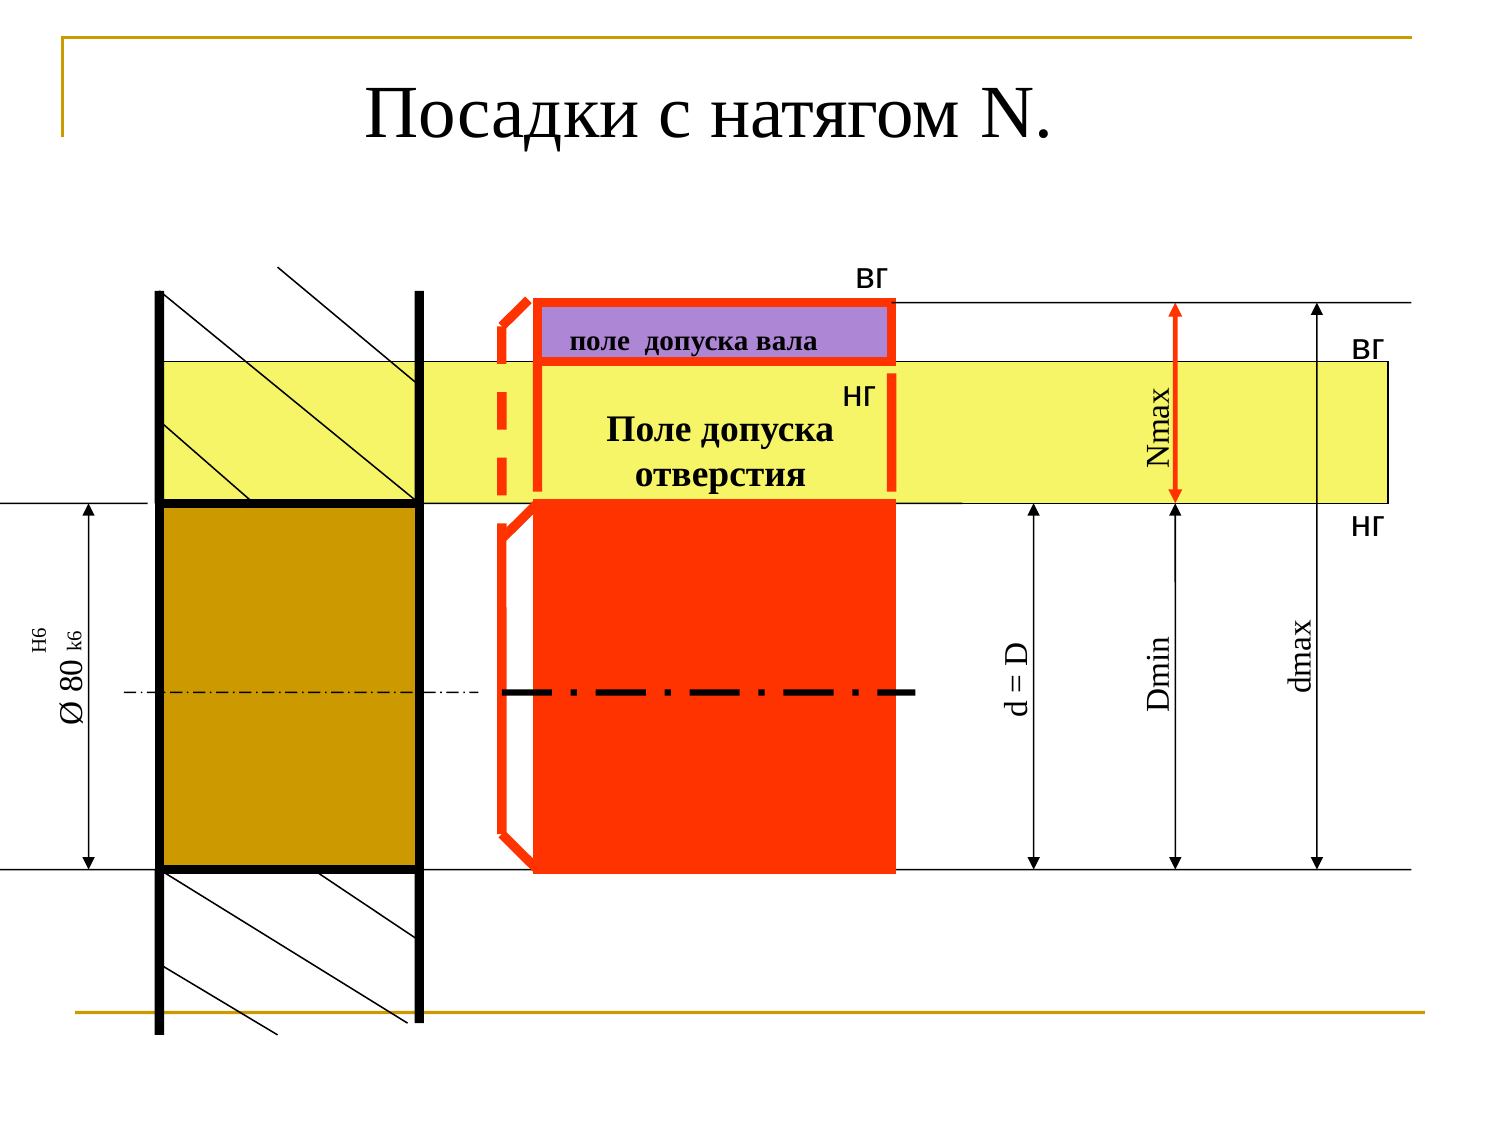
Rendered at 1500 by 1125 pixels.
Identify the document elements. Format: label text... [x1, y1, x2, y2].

text_box [1183, 361, 1316, 504]
text_box [159, 503, 420, 870]
text_box [1310, 303, 1324, 491]
text_box [537, 503, 892, 870]
text_box [1027, 763, 1040, 870]
text_box Dmin [1128, 586, 1183, 764]
text_box [537, 302, 892, 361]
text_box dmax [1269, 586, 1325, 728]
text_box вг [1328, 314, 1400, 374]
text_box вг [820, 243, 904, 304]
text_box [82, 775, 95, 870]
text_box Посадки с натягом N. [76, 54, 1341, 160]
text_box [1169, 764, 1182, 870]
text_box [1169, 303, 1182, 349]
text_box [1027, 503, 1040, 597]
text_box H6 k6 [17, 553, 93, 728]
text_box [82, 503, 95, 553]
text_box [1317, 361, 1388, 491]
text_box [420, 361, 1128, 504]
text_box нг [797, 361, 892, 422]
text_box Поле допуска отверстия [513, 397, 928, 502]
text_box нг [1293, 491, 1400, 552]
text_box d = D [986, 597, 1042, 763]
text_box [1310, 728, 1324, 870]
text_box Nmax [1128, 349, 1183, 507]
text_box Ø 80 [41, 609, 96, 775]
text_box поле допуска вала [442, 314, 833, 364]
text_box [160, 361, 419, 503]
text_box [1169, 507, 1182, 586]
